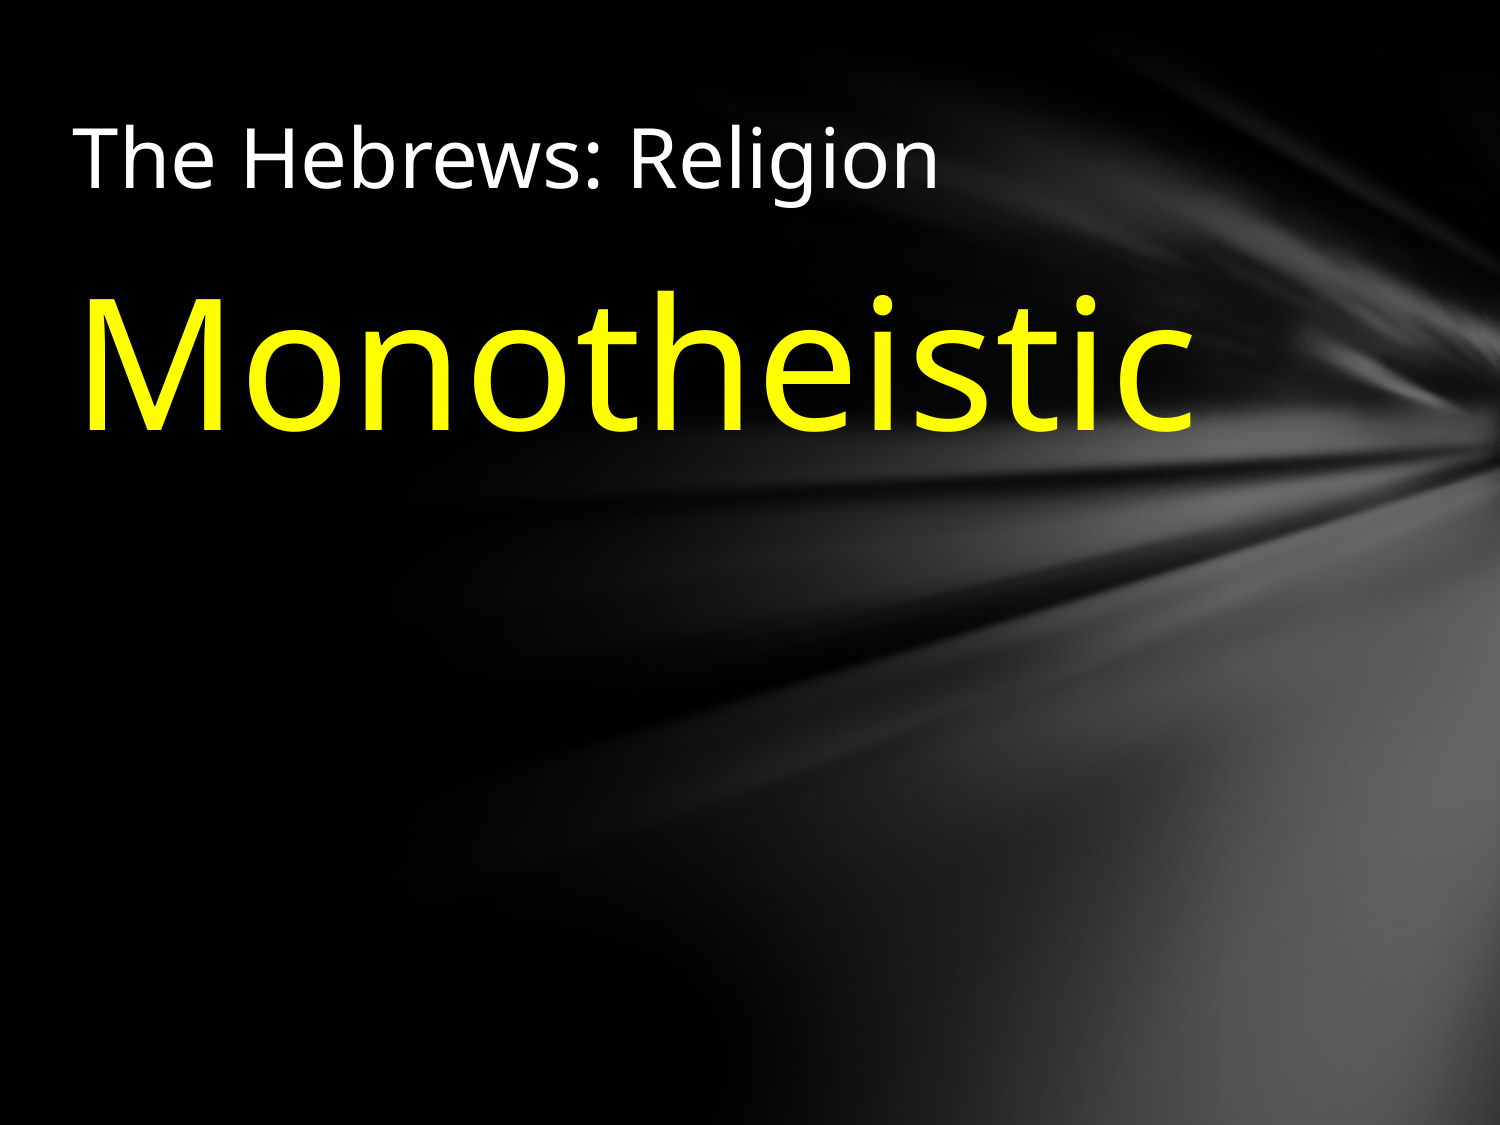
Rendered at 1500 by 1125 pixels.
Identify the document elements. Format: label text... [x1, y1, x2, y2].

title The Hebrews: Religion [57, 37, 1318, 213]
list Monotheistic [57, 239, 1318, 1015]
